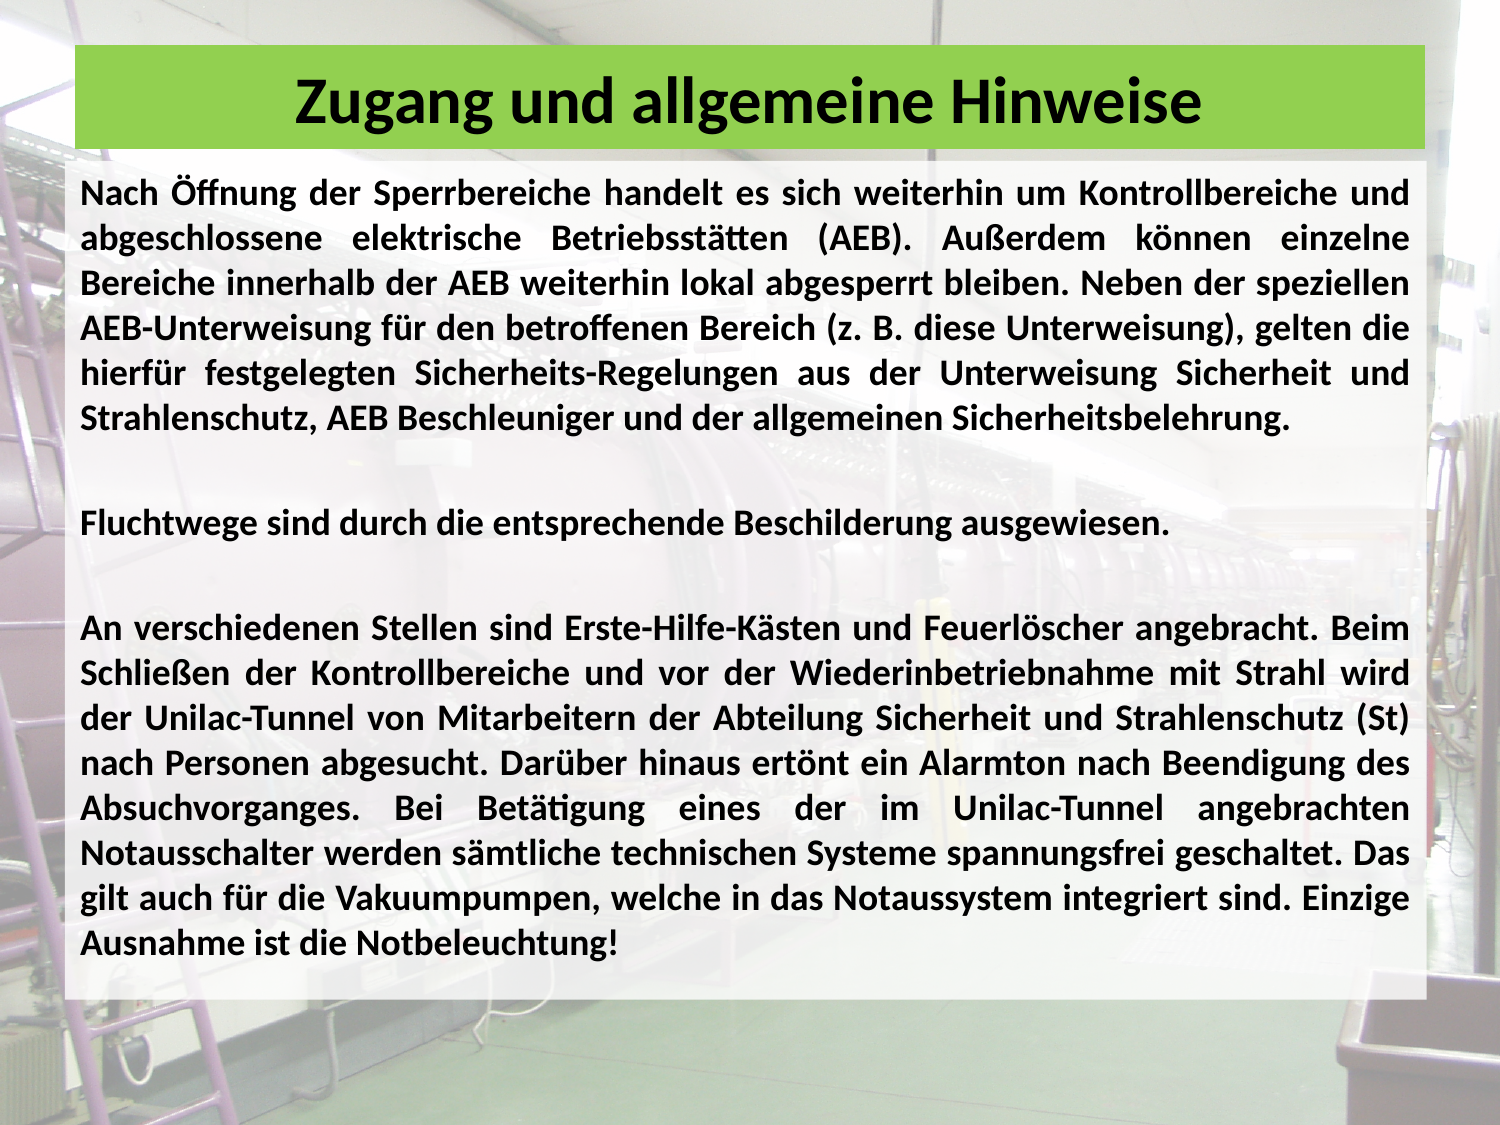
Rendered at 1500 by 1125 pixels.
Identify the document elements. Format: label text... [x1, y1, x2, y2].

title Zugang und allgemeine Hinweise [75, 45, 1425, 149]
list Nach Öffnung der Sperrbereiche handelt es sich weiterhin um Kontrollbereiche und abgeschlossene elektrische Betriebsstätten (AEB). Außerdem können einzelne Bereiche innerhalb der AEB weiterhin lokal abgesperrt bleiben. Neben der speziellen AEB-Unterweisung für den betroffenen Bereich (z. B. diese Unterweisung), gelten die hierfür festgelegten Sicherheits-Regelungen aus der Unterweisung Sicherheit und Strahlenschutz, AEB Beschleuniger und der allgemeinen Sicherheitsbelehrung. Fluchtwege sind durch die entsprechende Beschilderung ausgewiesen. An verschiedenen Stellen sind Erste-Hilfe-Kästen und Feuerlöscher angebracht. Beim Schließen der Kontrollbereiche und vor der Wiederinbetriebnahme mit Strahl wird der Unilac-Tunnel von Mitarbeitern der Abteilung Sicherheit und Strahlenschutz (St) nach Personen abgesucht. Darüber hinaus ertönt ein Alarmton nach Beendigung des Absuchvorganges. Bei Betätigung eines der im Unilac-Tunnel angebrachten Notausschalter werden sämtliche technischen Systeme spannungsfrei geschaltet. Das gilt auch für die Vakuumpumpen, welche in das Notaussystem integriert sind. Einzige Ausnahme ist die Notbeleuchtung! [64, 160, 1427, 1000]
